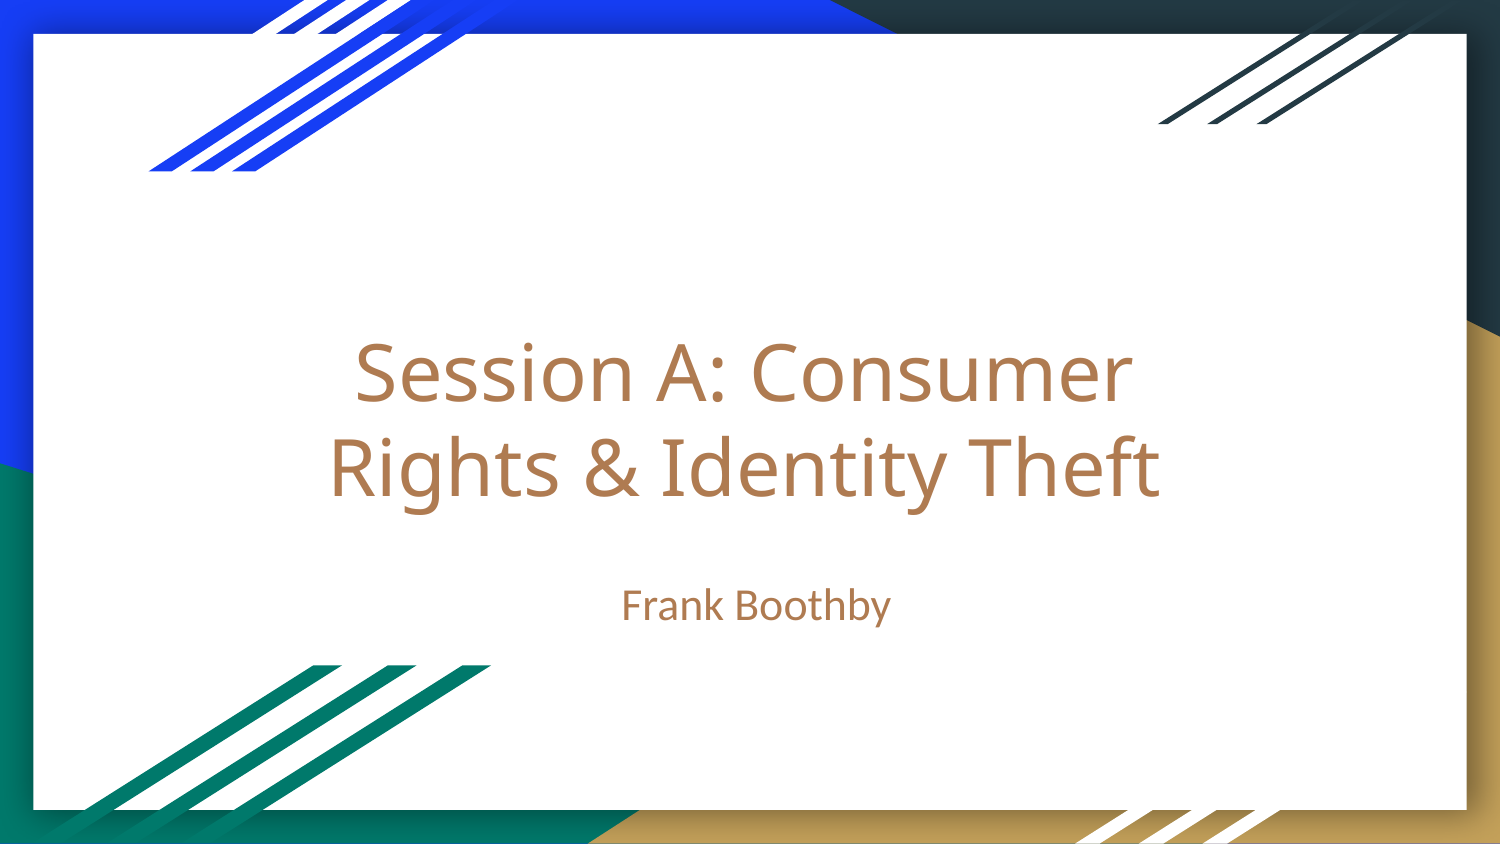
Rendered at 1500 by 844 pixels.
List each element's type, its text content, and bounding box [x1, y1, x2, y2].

subtitle Frank Boothby [304, 559, 1185, 646]
title Session A: Consumer Rights & Identity Theft [304, 298, 1185, 537]
